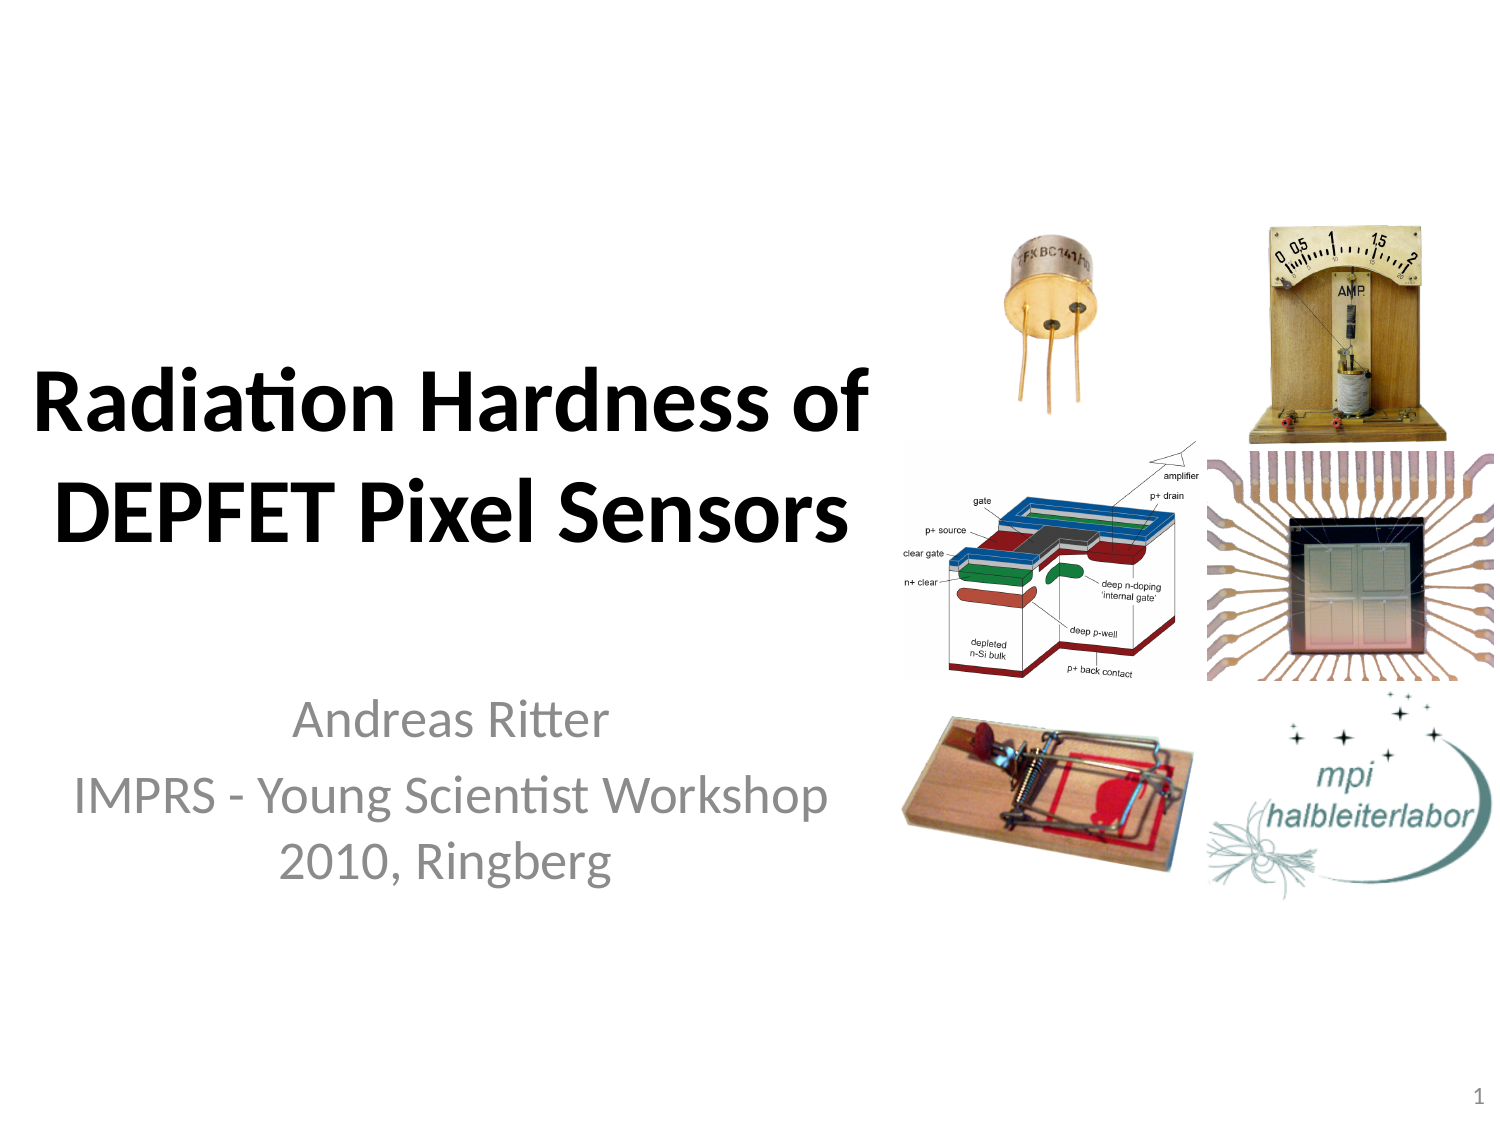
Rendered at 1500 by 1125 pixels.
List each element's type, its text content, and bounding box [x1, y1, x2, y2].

title Radiation Hardness of DEPFET Pixel Sensors [0, 225, 904, 675]
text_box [903, 440, 1200, 681]
slide_number 1 [1200, 1064, 1500, 1125]
picture [892, 223, 1500, 907]
subtitle Andreas Ritter IMPRS - Young Scientist Workshop 2010, Ringberg [0, 675, 904, 899]
picture [991, 224, 1113, 430]
